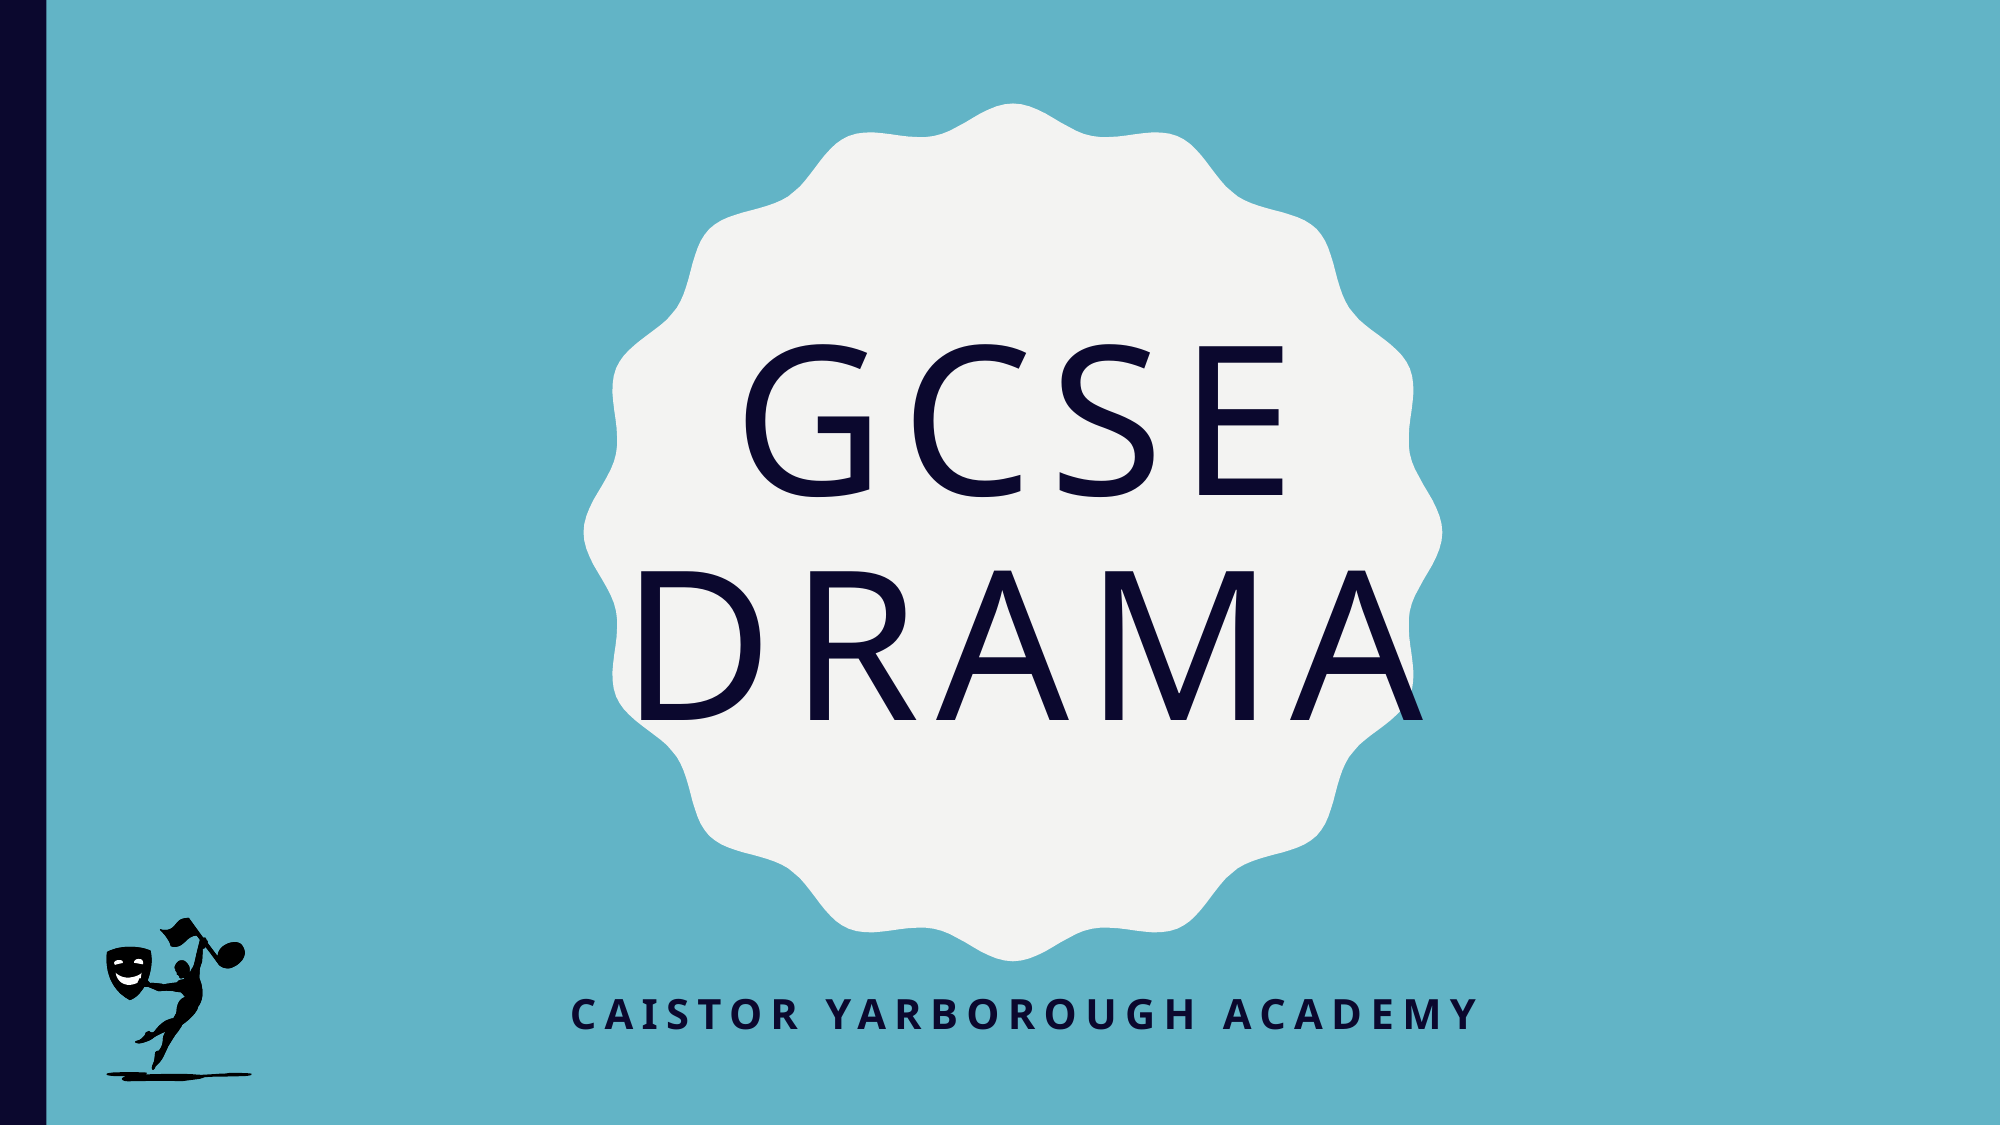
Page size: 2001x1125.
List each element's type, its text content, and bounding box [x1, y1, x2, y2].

picture [101, 917, 253, 1082]
subtitle Caistor Yarborough academy [363, 980, 1684, 1103]
title GCSE DRAMA [176, 180, 1870, 902]
